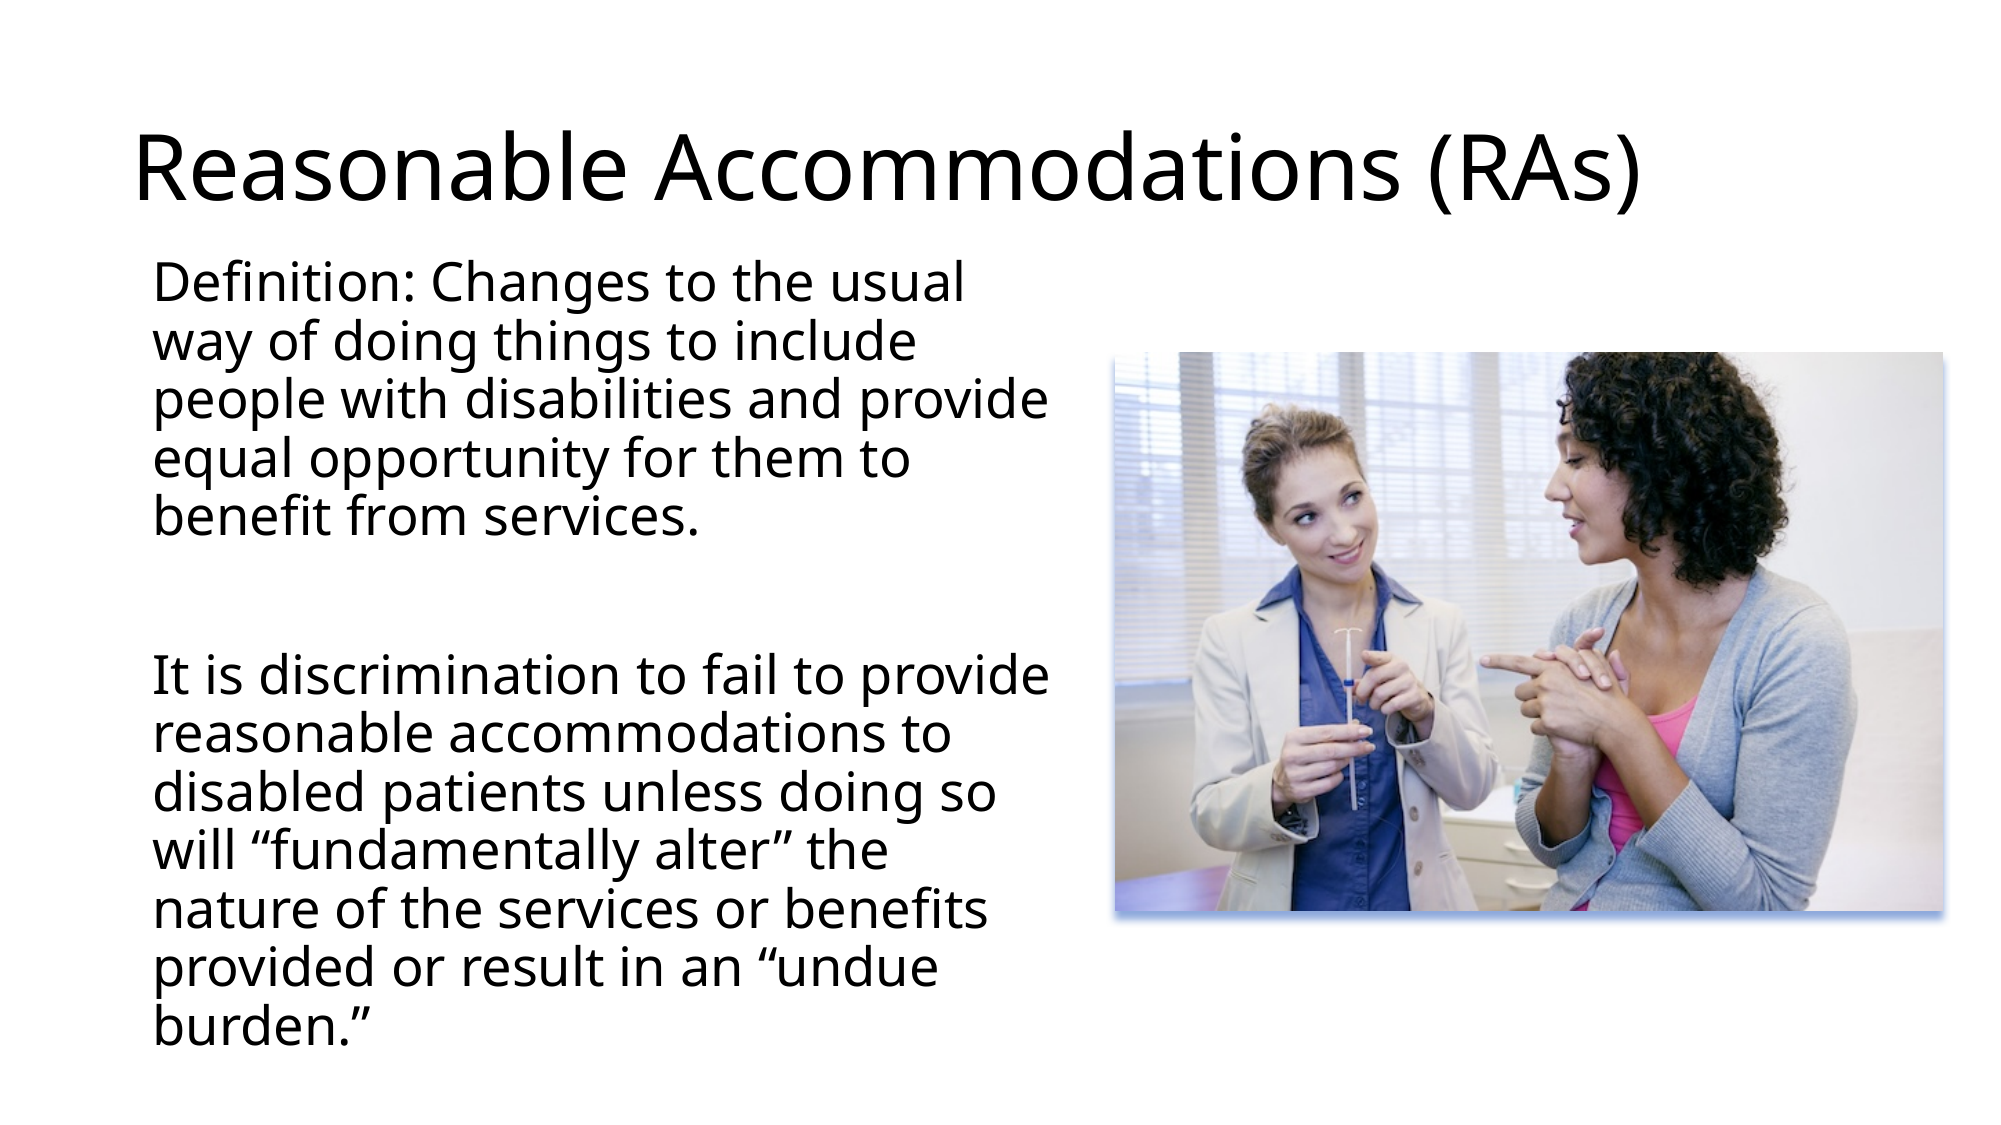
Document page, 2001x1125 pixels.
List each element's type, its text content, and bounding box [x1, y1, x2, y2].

list Definition: Changes to the usual way of doing things to include people with disabilities and provide equal opportunity for them to benefit from services. It is discrimination to fail to provide reasonable accommodations to disabled patients unless doing so will “fundamentally alter” the nature of the services or benefits provided or result in an “undue burden.” [137, 247, 1081, 1016]
title Reasonable Accommodations (RAs) [116, 62, 1842, 280]
picture [1114, 352, 1943, 911]
